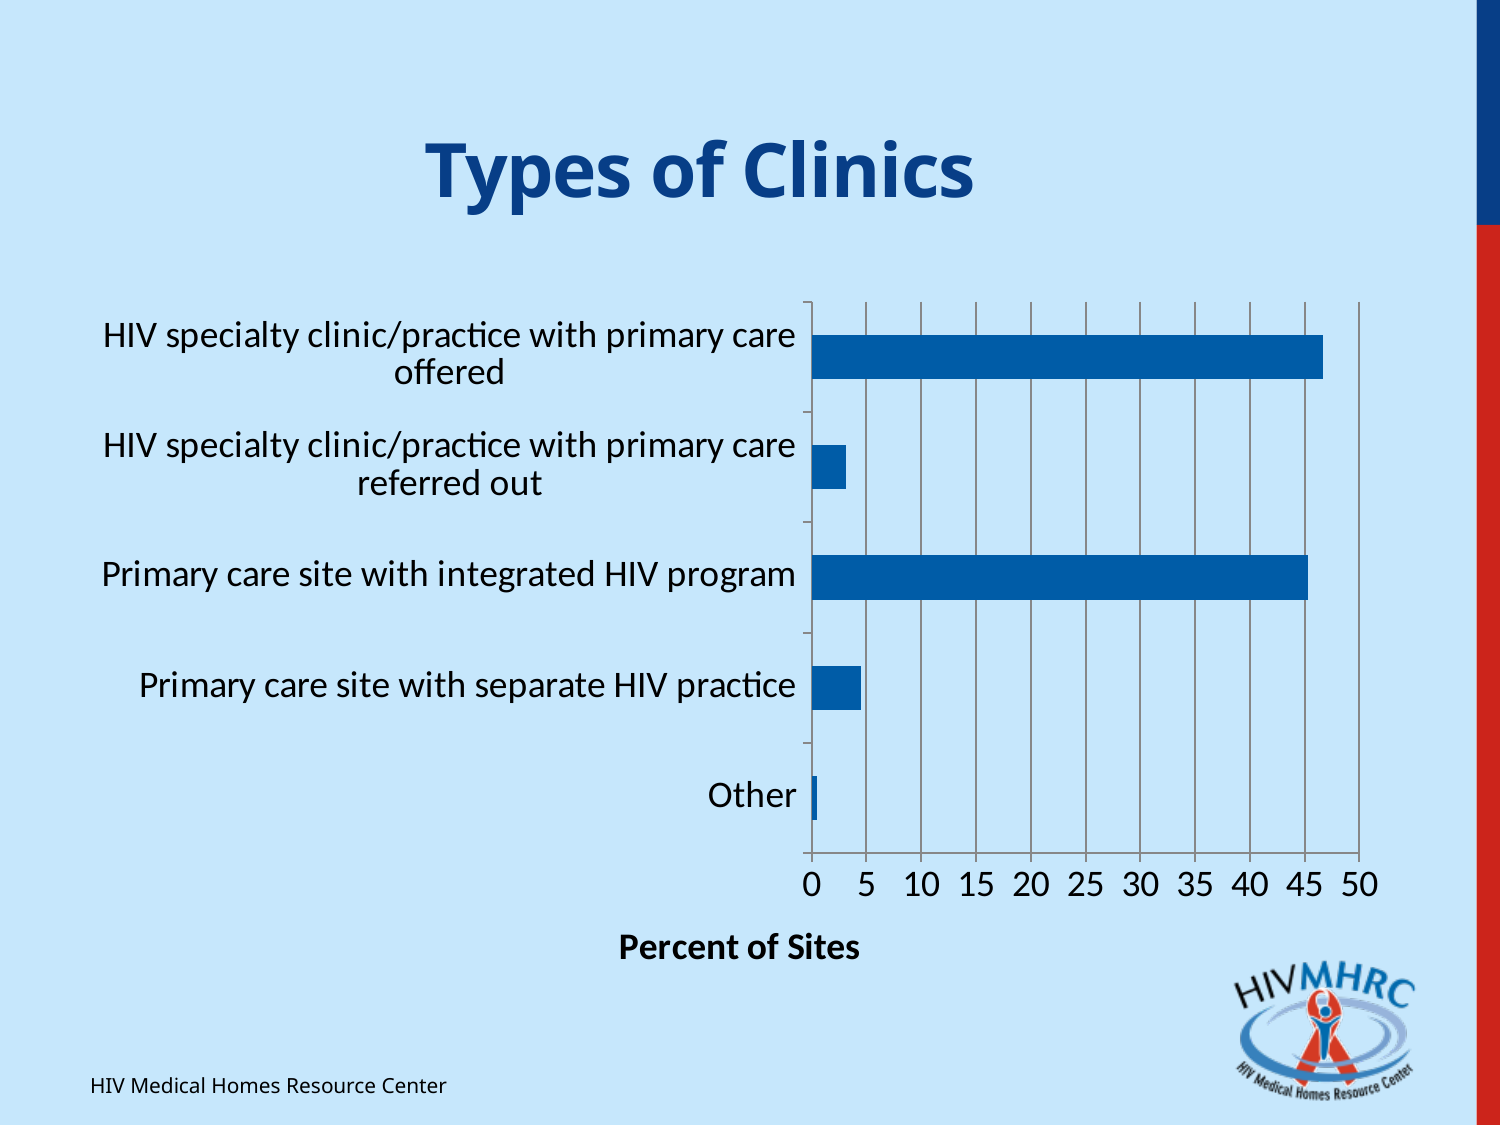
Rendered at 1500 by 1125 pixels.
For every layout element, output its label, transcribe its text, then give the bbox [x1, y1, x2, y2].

chart [74, 286, 1406, 1006]
text_box Types of Clinics [75, 24, 1325, 250]
footer HIV Medical Homes Resource Center [75, 1065, 638, 1112]
picture [1228, 955, 1421, 1104]
